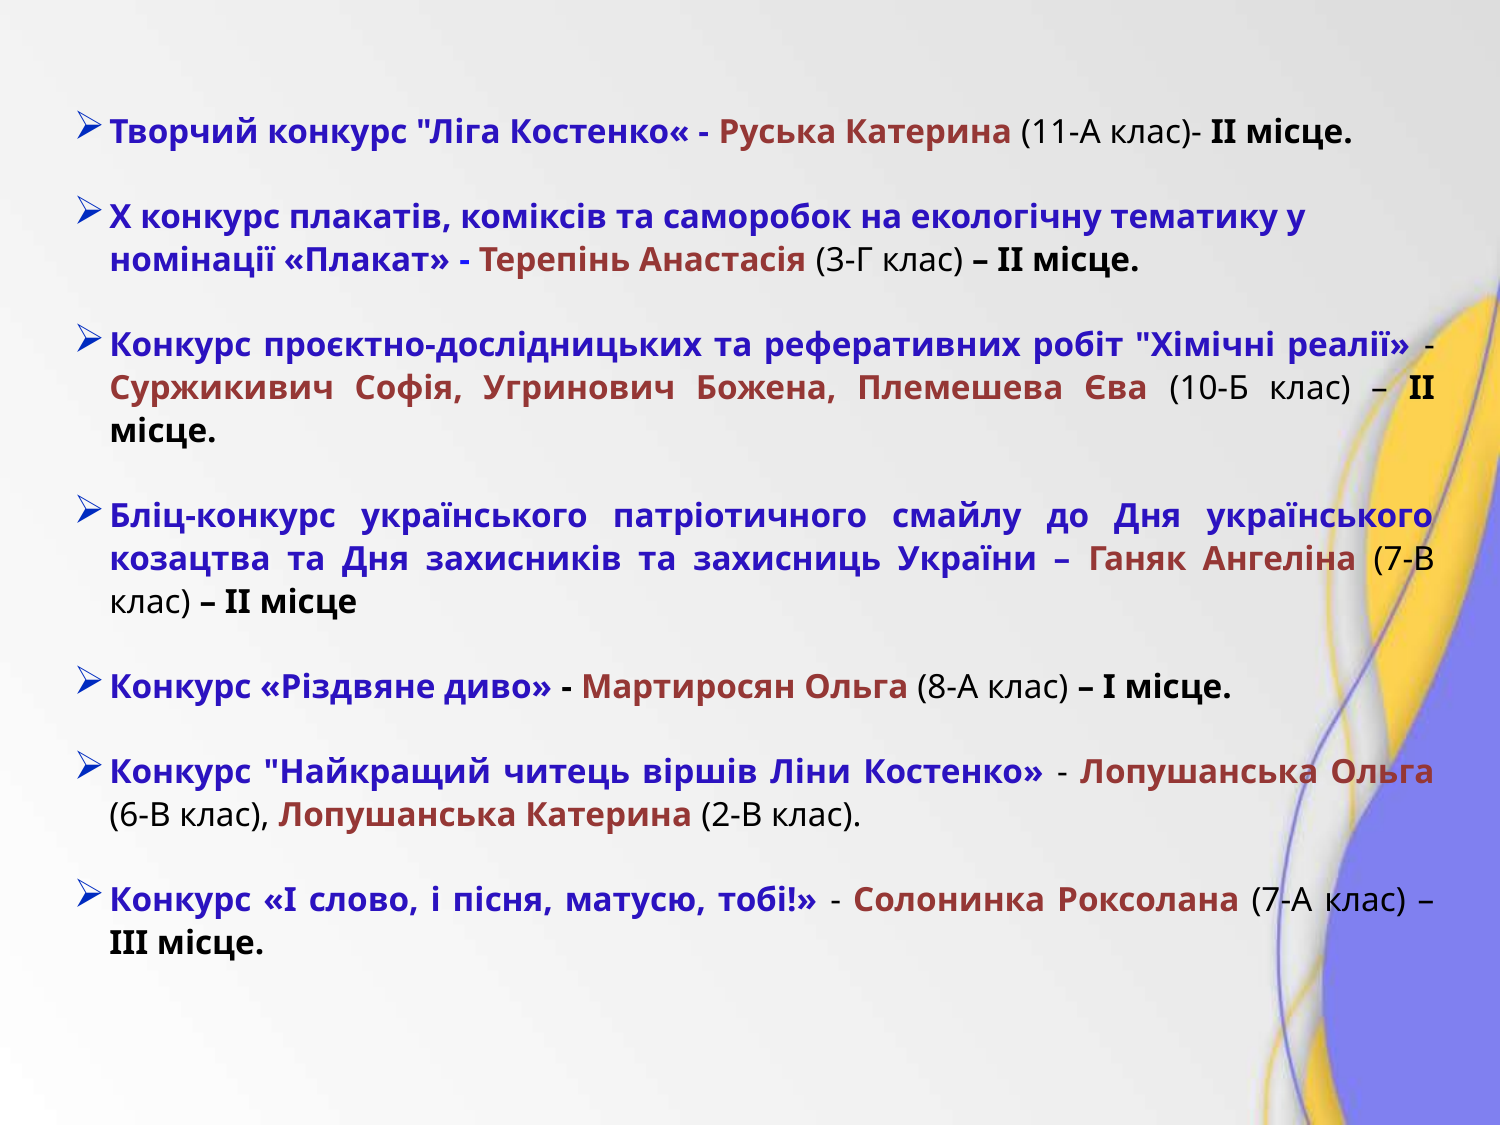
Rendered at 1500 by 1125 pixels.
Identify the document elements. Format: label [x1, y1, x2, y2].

text_box [0, 0, 1500, 1125]
